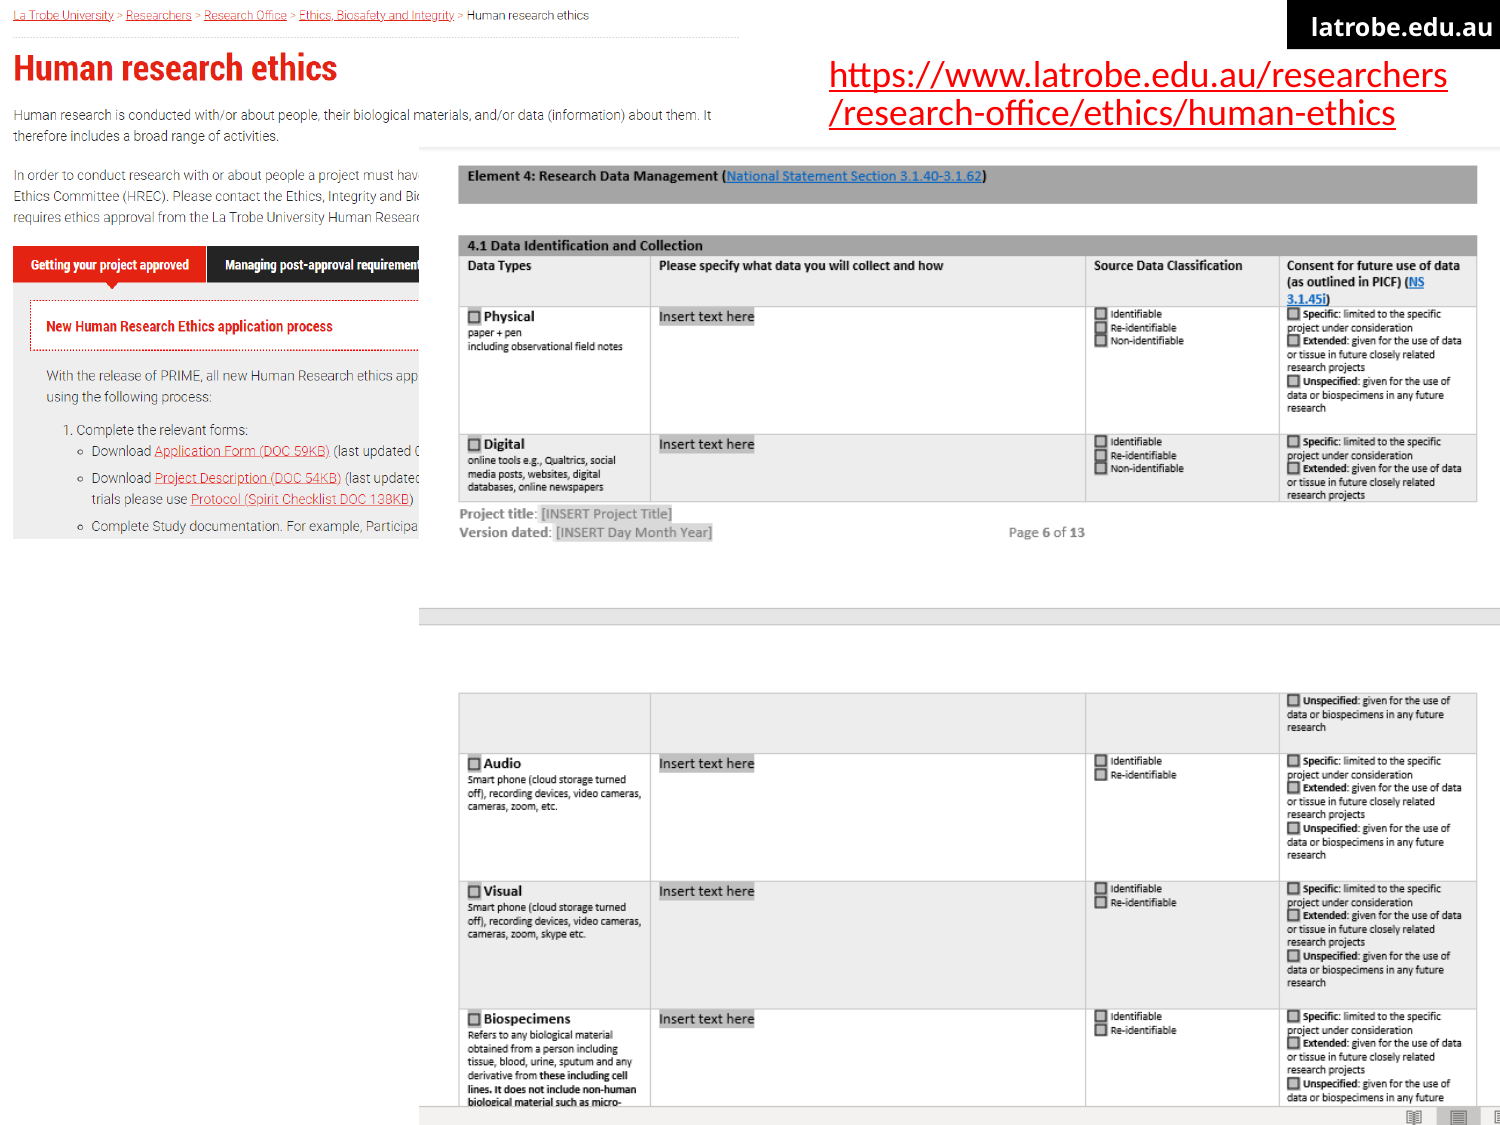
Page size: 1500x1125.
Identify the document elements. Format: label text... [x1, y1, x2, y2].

picture [0, 1, 1500, 1125]
text_box https://www.latrobe.edu.au/researchers/research-office/ethics/human-ethics [813, 42, 1476, 103]
